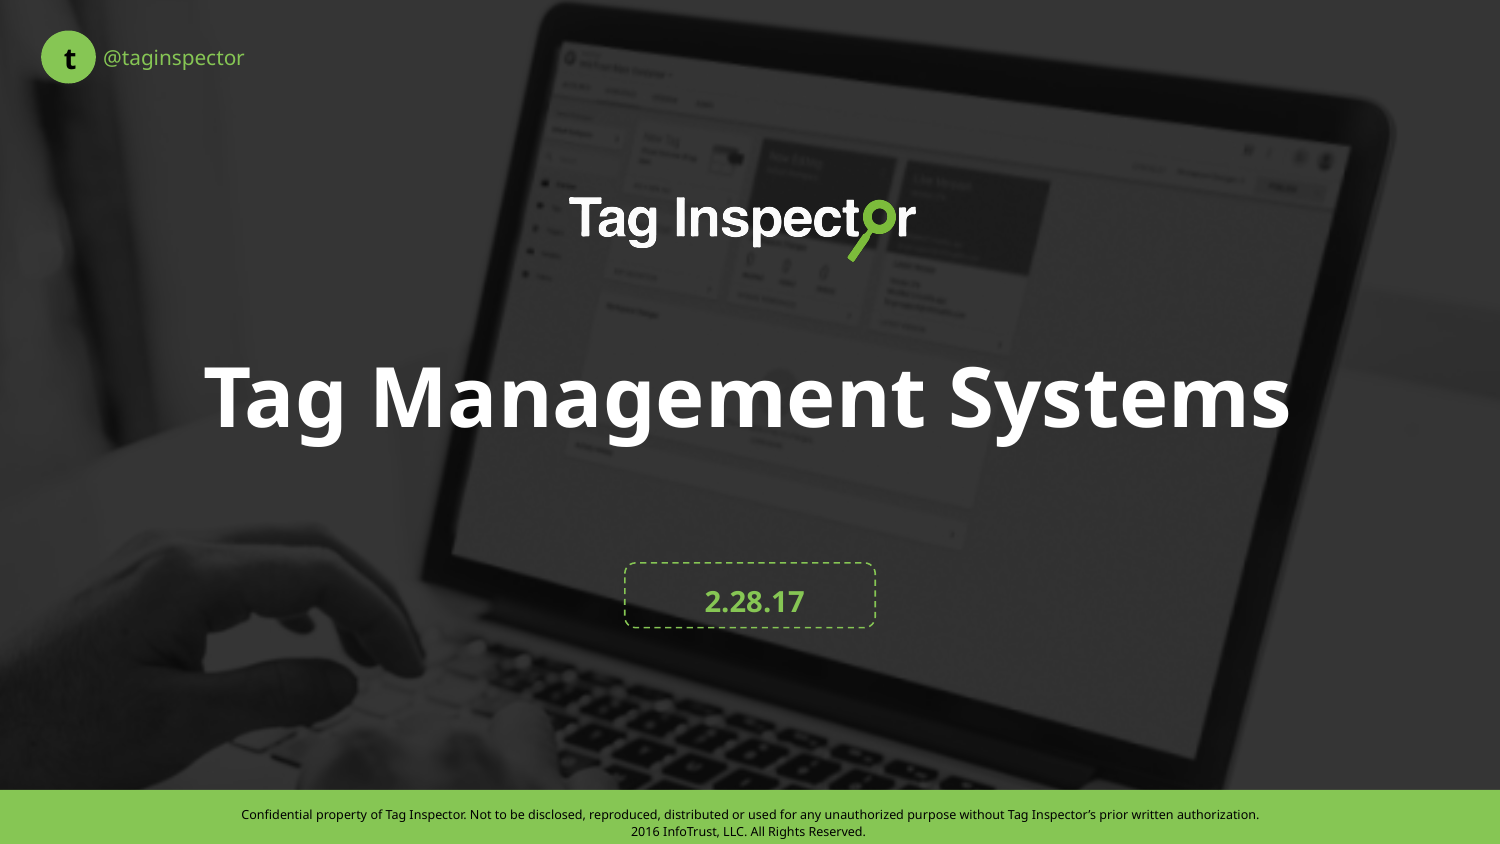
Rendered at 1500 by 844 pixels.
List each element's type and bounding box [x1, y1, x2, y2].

text_box [624, 562, 876, 628]
text_box [40, 25, 286, 84]
picture [0, 0, 1500, 844]
